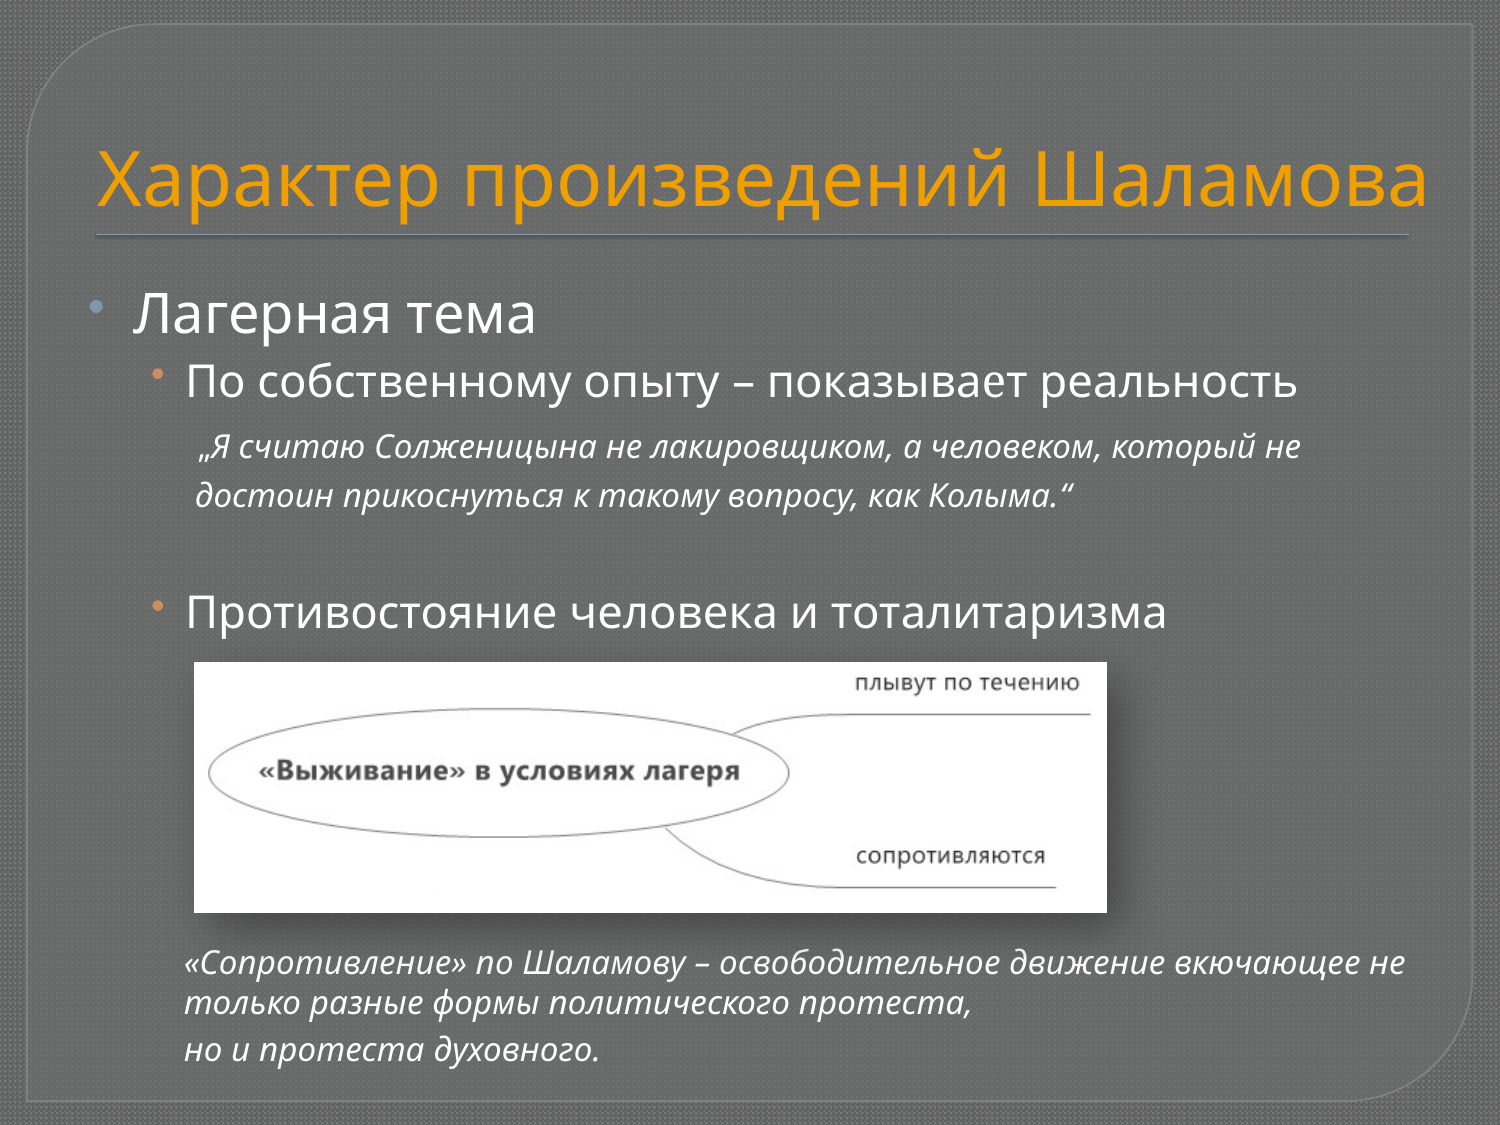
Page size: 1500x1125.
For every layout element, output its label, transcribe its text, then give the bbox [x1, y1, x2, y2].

title Характер произведений Шаламова [53, 41, 1447, 230]
picture [194, 662, 1107, 914]
list Лагерная тема По собственному опыту – показывает реальность „Я считаю Солженицына не лакировщиком, а человеком, который не достоин прикоснуться к такому вопросу, как Колыма.“ Противостояние человека и тоталитаризма «Сопротивление» по Шаламову – освободительное движение вкючающее не только разные формы политического протеста, но и протеста духовного. [75, 270, 1425, 1083]
